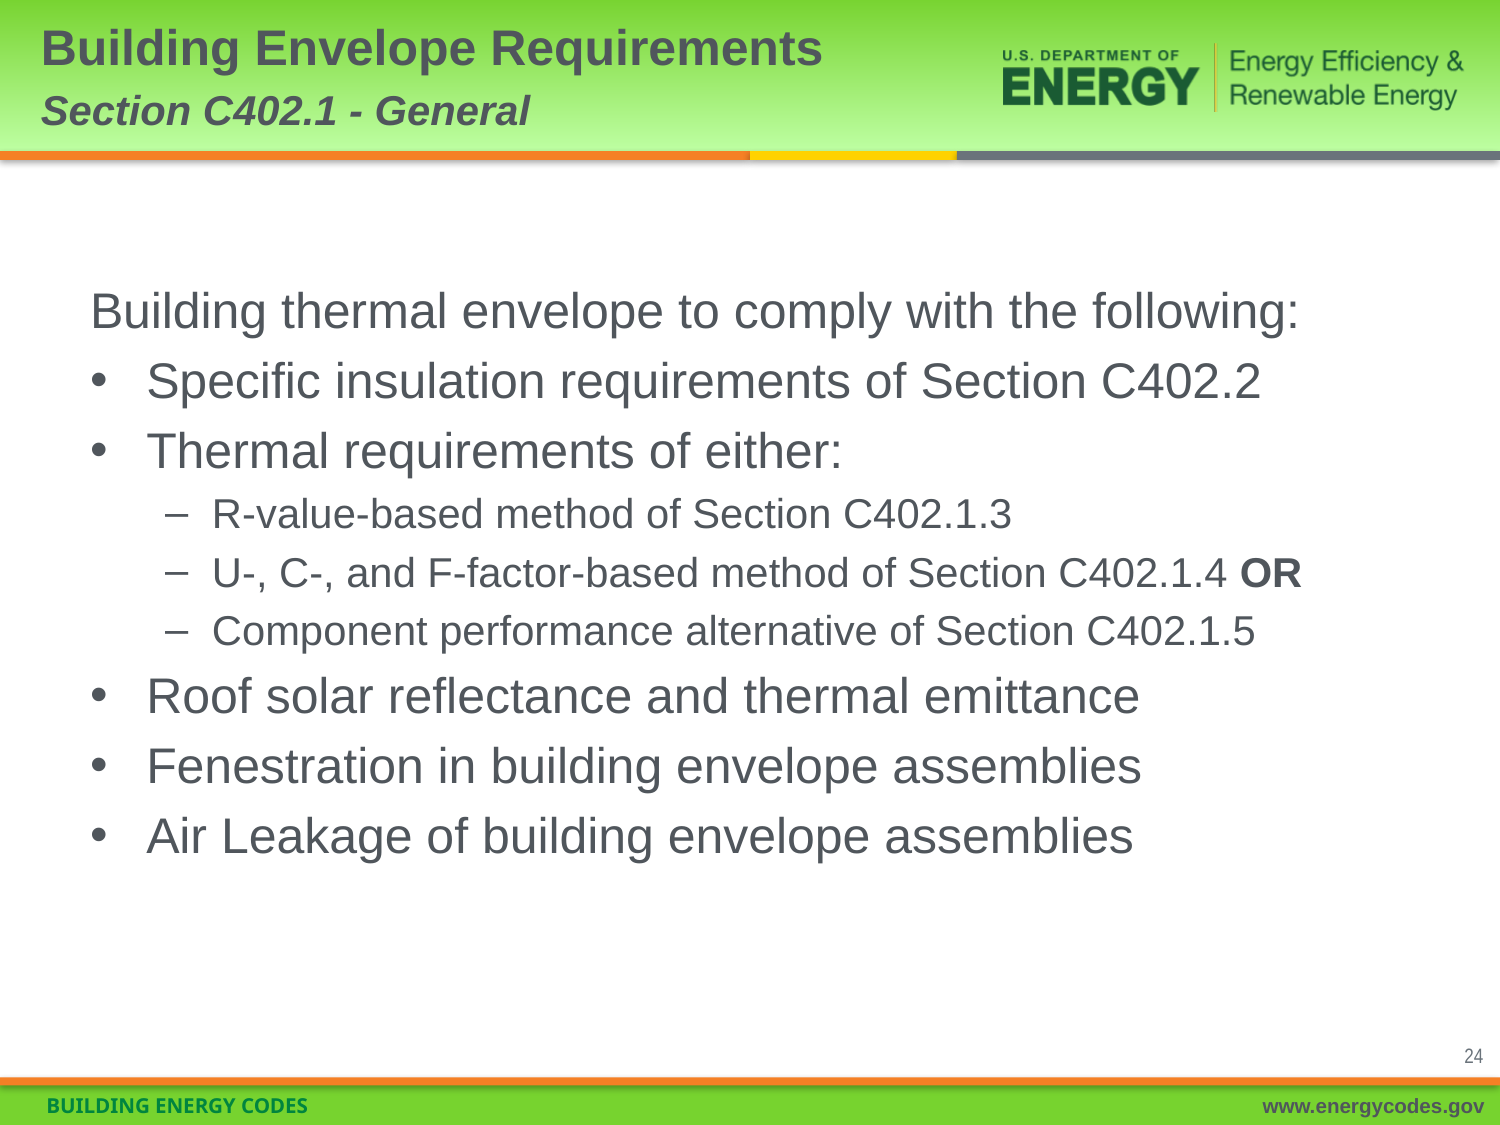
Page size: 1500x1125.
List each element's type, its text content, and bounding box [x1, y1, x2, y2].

picture [1003, 43, 1465, 112]
list Building thermal envelope to comply with the following: Specific insulation requirements of Section C402.2 Thermal requirements of either: R-value-based method of Section C402.1.3 U-, C-, and F-factor-based method of Section C402.1.4 OR Component performance alternative of Section C402.1.5 Roof solar reflectance and thermal emittance Fenestration in building envelope assemblies Air Leakage of building envelope assemblies [75, 271, 1425, 1072]
title Building Envelope Requirements Section C402.1 - General [25, 0, 959, 152]
